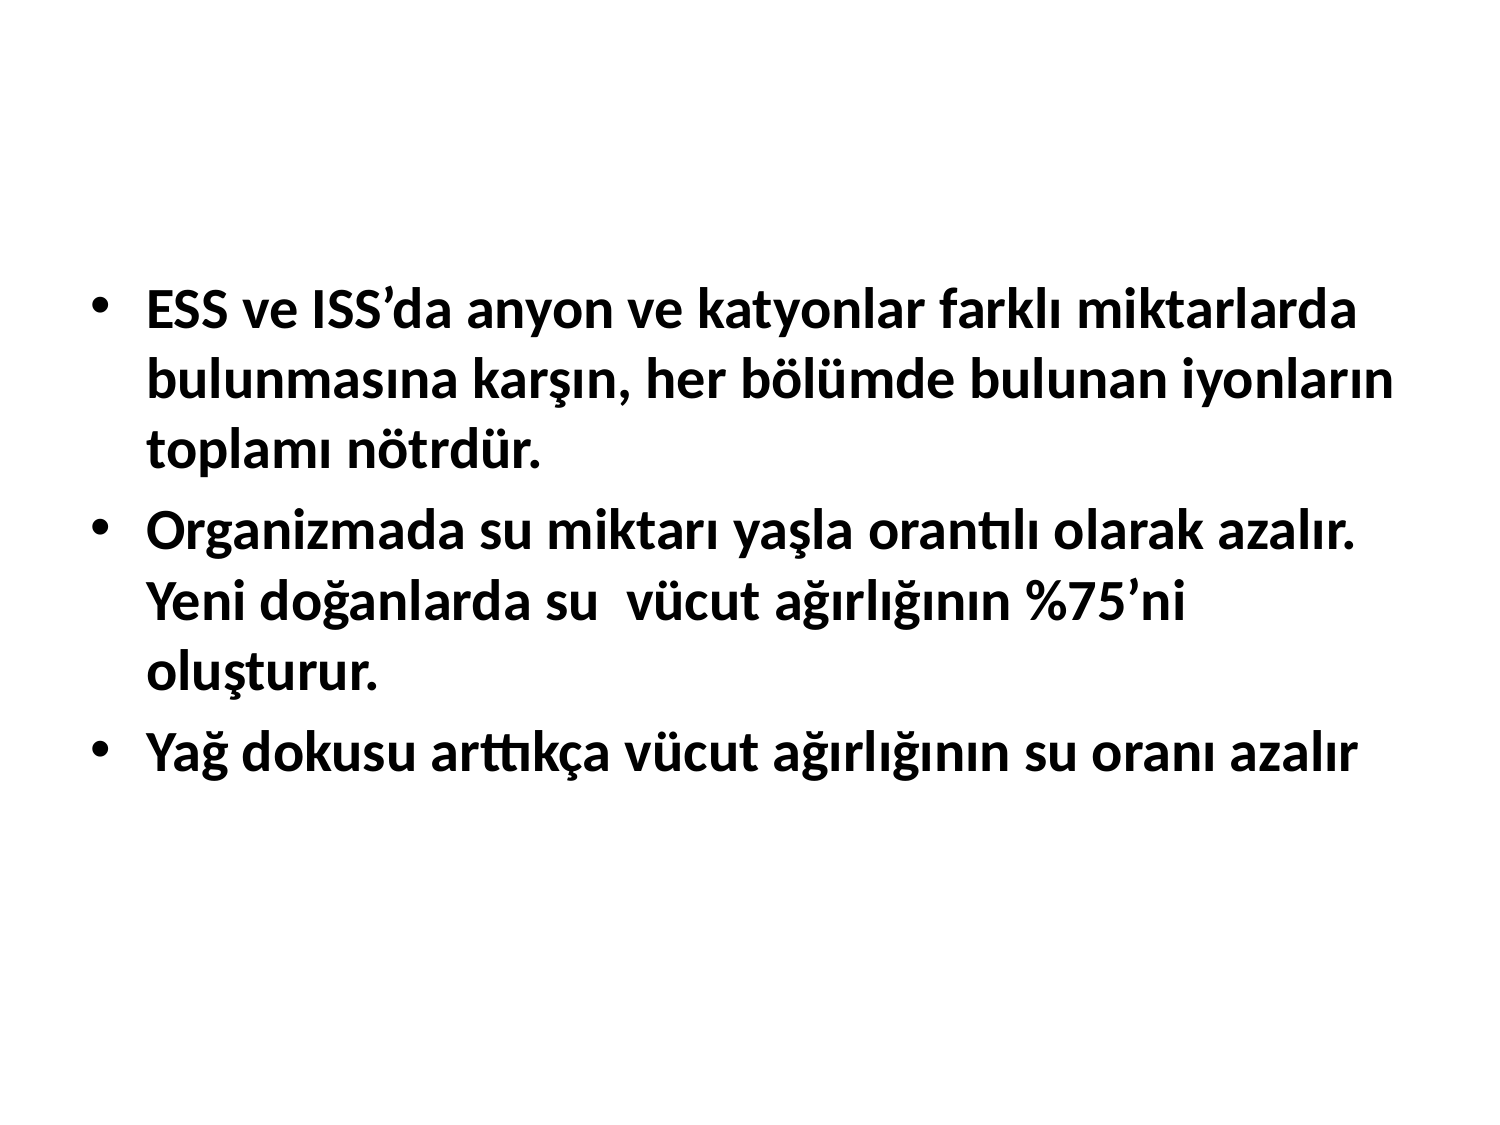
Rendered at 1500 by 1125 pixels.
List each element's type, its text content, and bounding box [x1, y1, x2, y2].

list ESS ve ISS’da anyon ve katyonlar farklı miktarlarda bulunmasına karşın, her bölümde bulunan iyonların toplamı nötrdür. Organizmada su miktarı yaşla orantılı olarak azalır. Yeni doğanlarda su vücut ağırlığının %75’ni oluşturur. Yağ dokusu arttıkça vücut ağırlığının su oranı azalır [75, 262, 1425, 1005]
